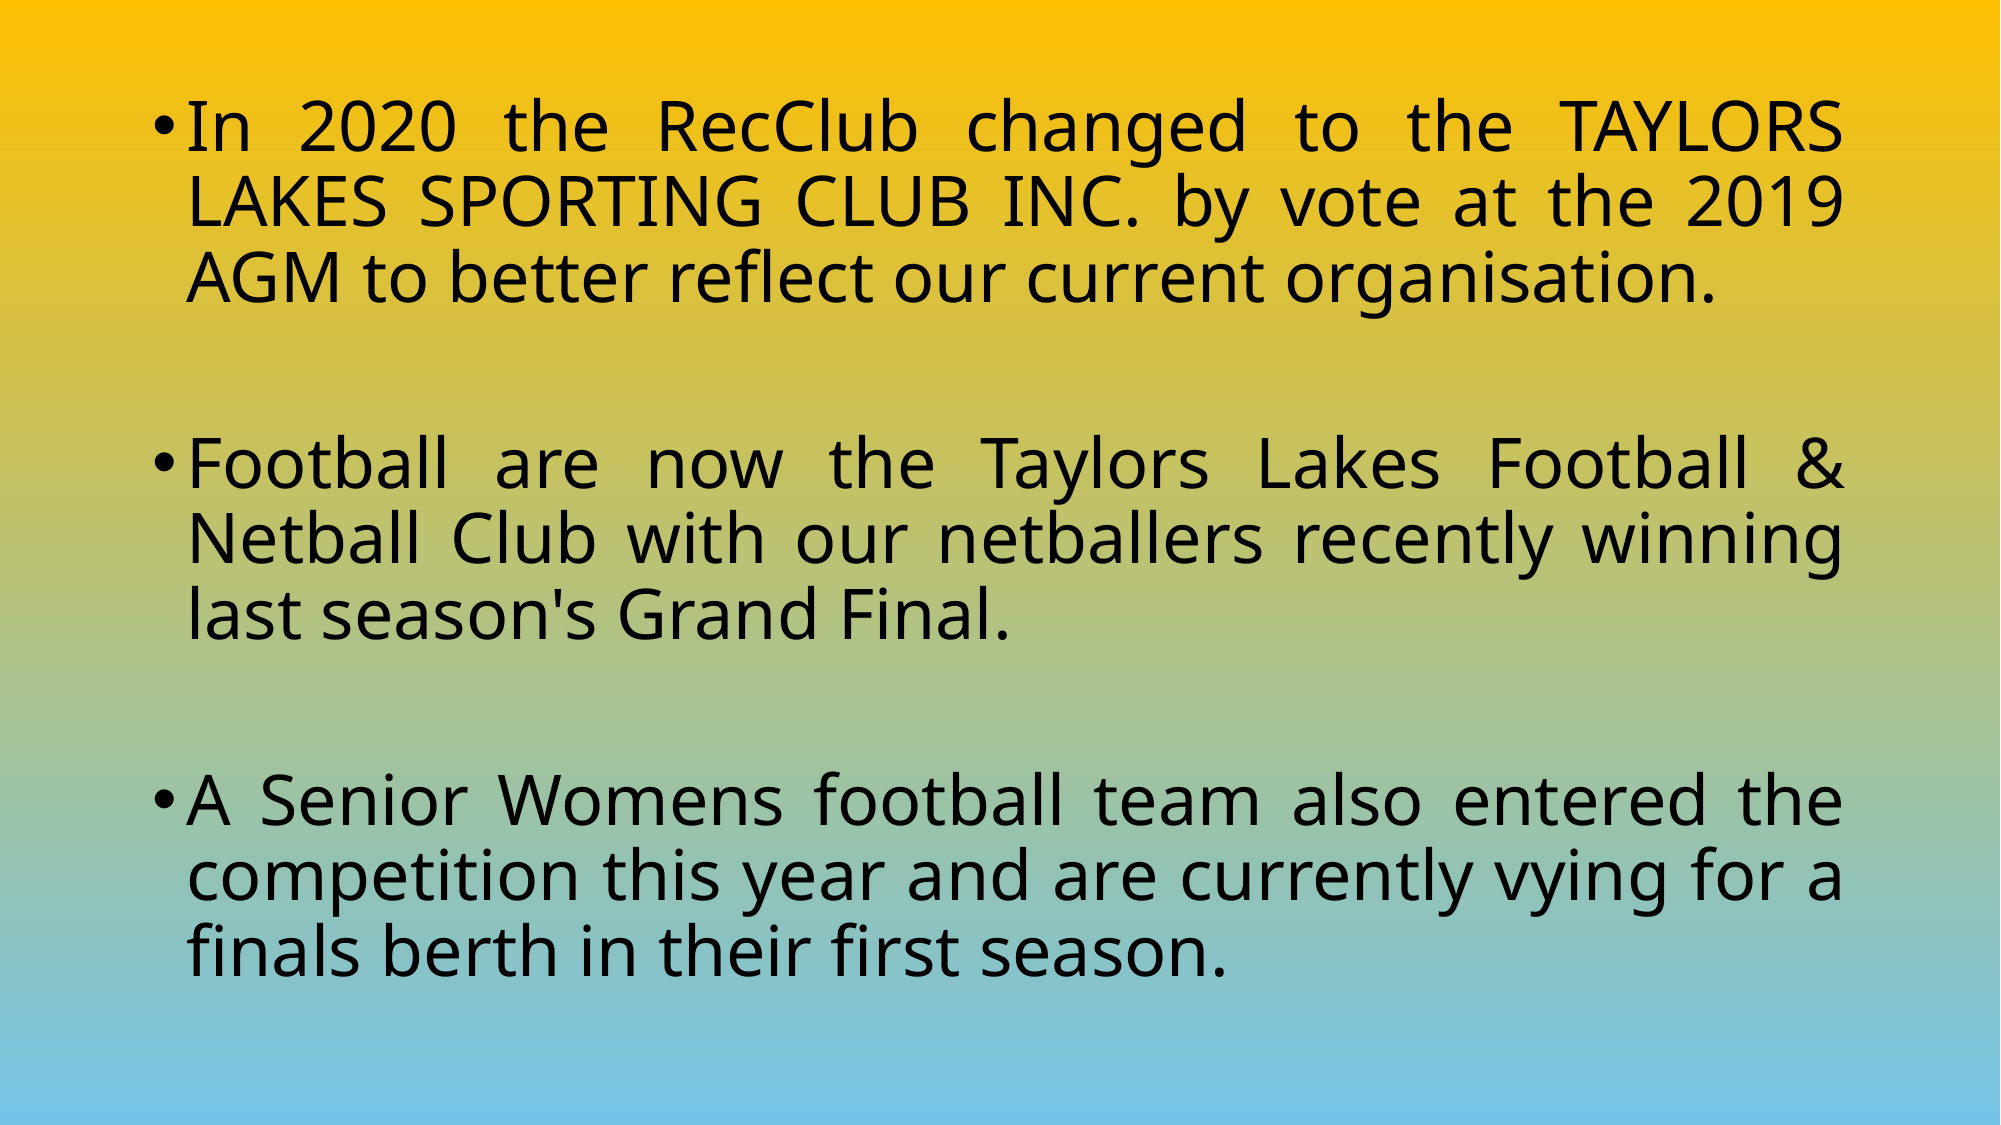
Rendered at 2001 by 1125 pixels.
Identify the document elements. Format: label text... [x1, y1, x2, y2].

list In 2020 the RecClub changed to the TAYLORS LAKES SPORTING CLUB INC. by vote at the 2019 AGM to better reflect our current organisation. Football are now the Taylors Lakes Football & Netball Club with our netballers recently winning last season's Grand Final. A Senior Womens football team also entered the competition this year and are currently vying for a finals berth in their first season. [137, 83, 1863, 1014]
